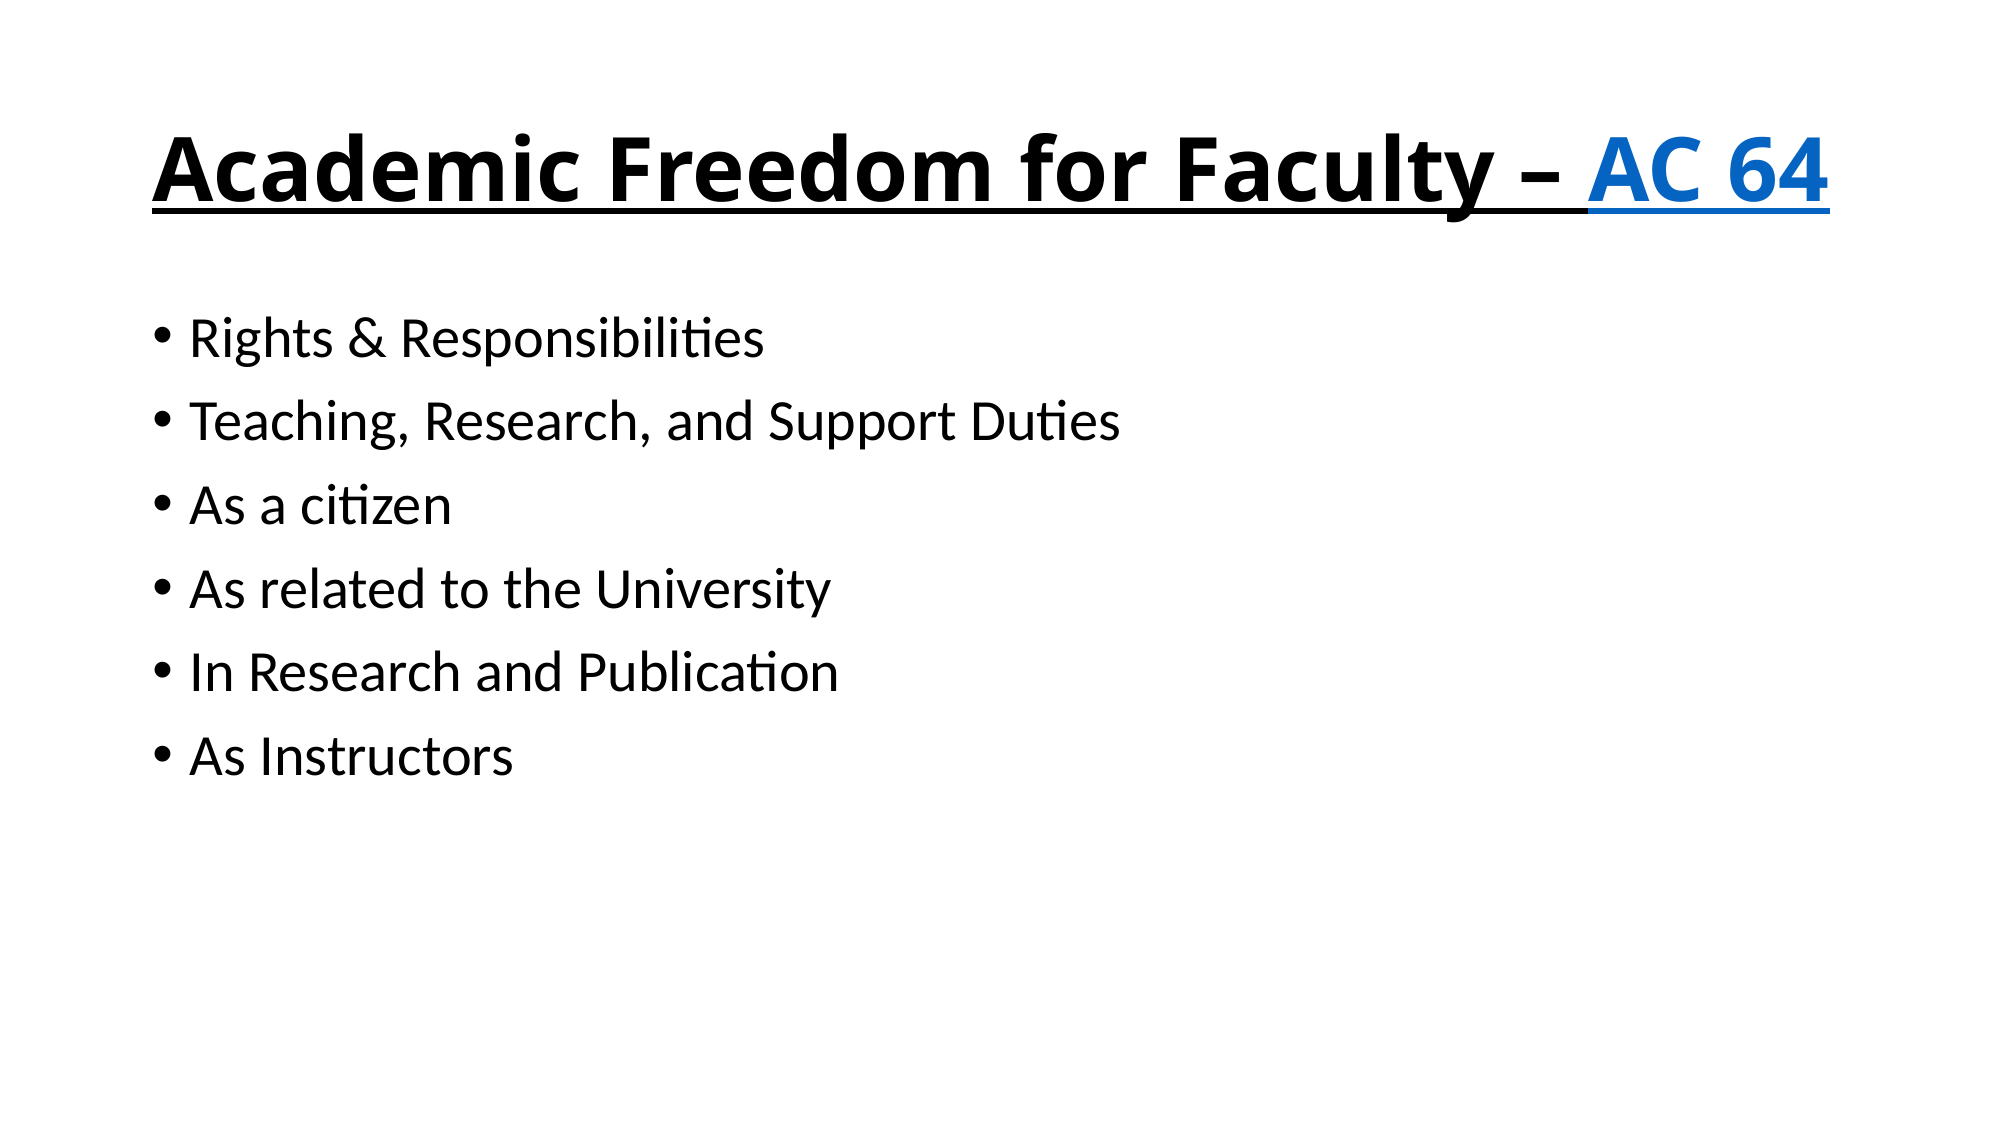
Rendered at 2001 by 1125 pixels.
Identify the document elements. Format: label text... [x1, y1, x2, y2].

title Academic Freedom for Faculty – AC 64 [137, 59, 1863, 278]
list Rights & Responsibilities Teaching, Research, and Support Duties As a citizen As related to the University In Research and Publication As Instructors [137, 299, 1205, 1014]
